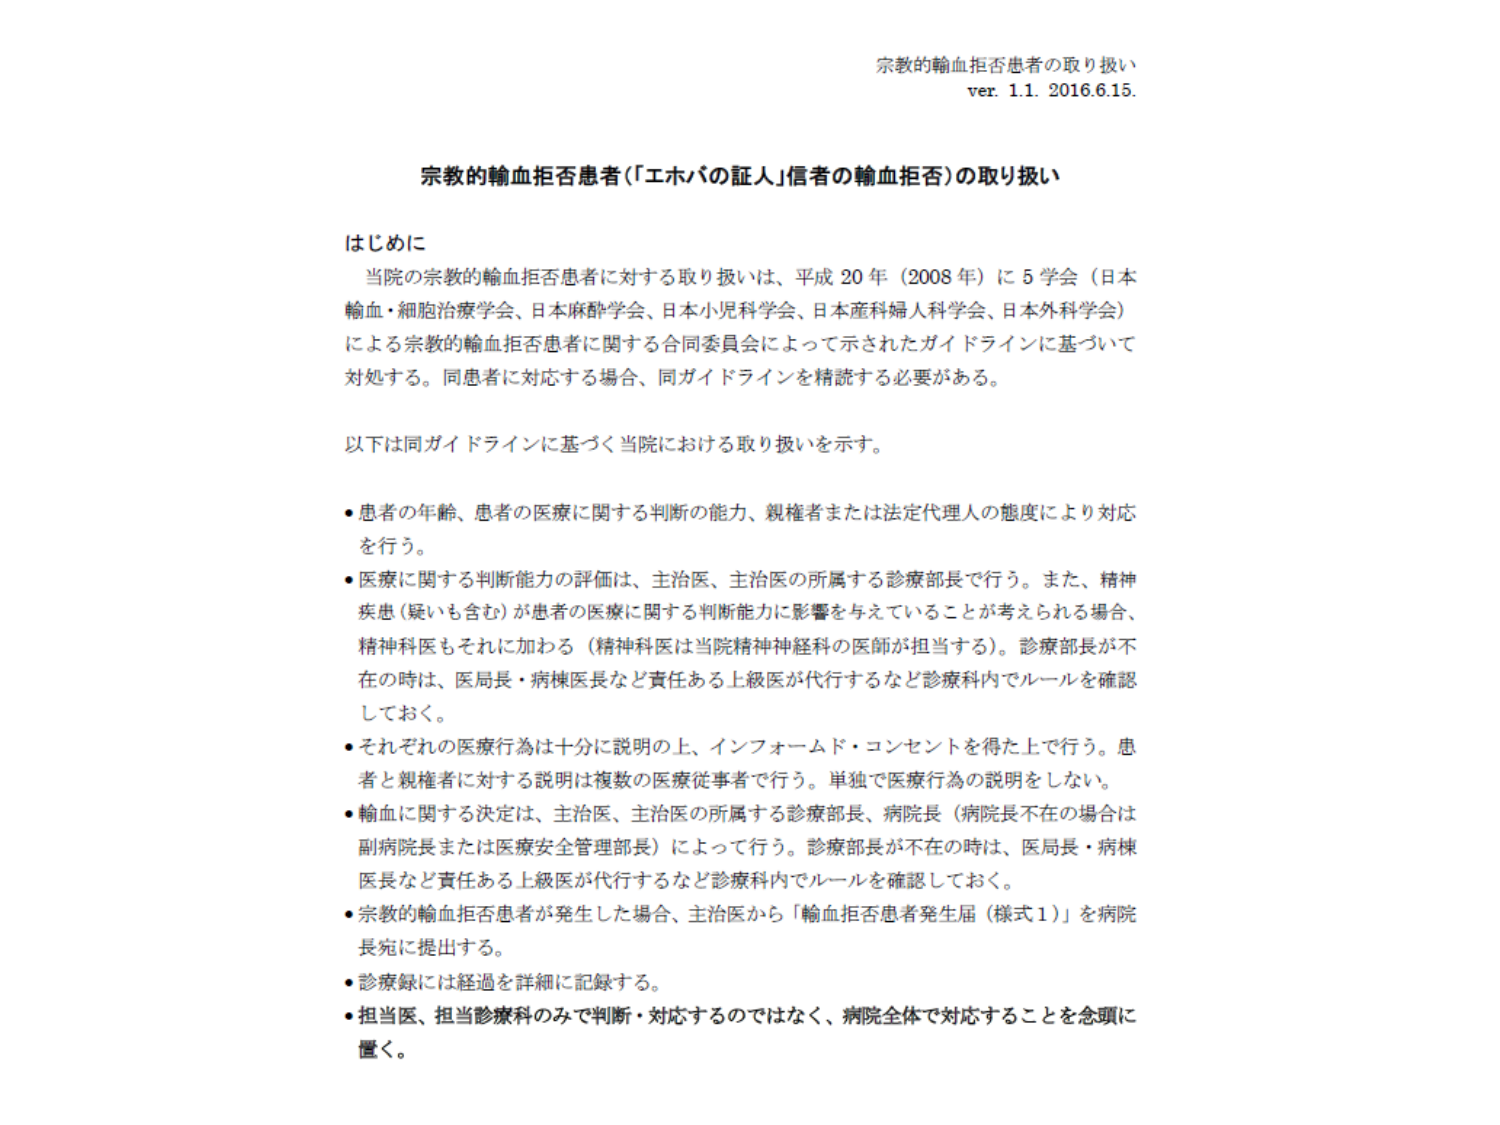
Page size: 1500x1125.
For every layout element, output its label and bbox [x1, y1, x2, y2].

picture [295, 21, 1192, 1097]
